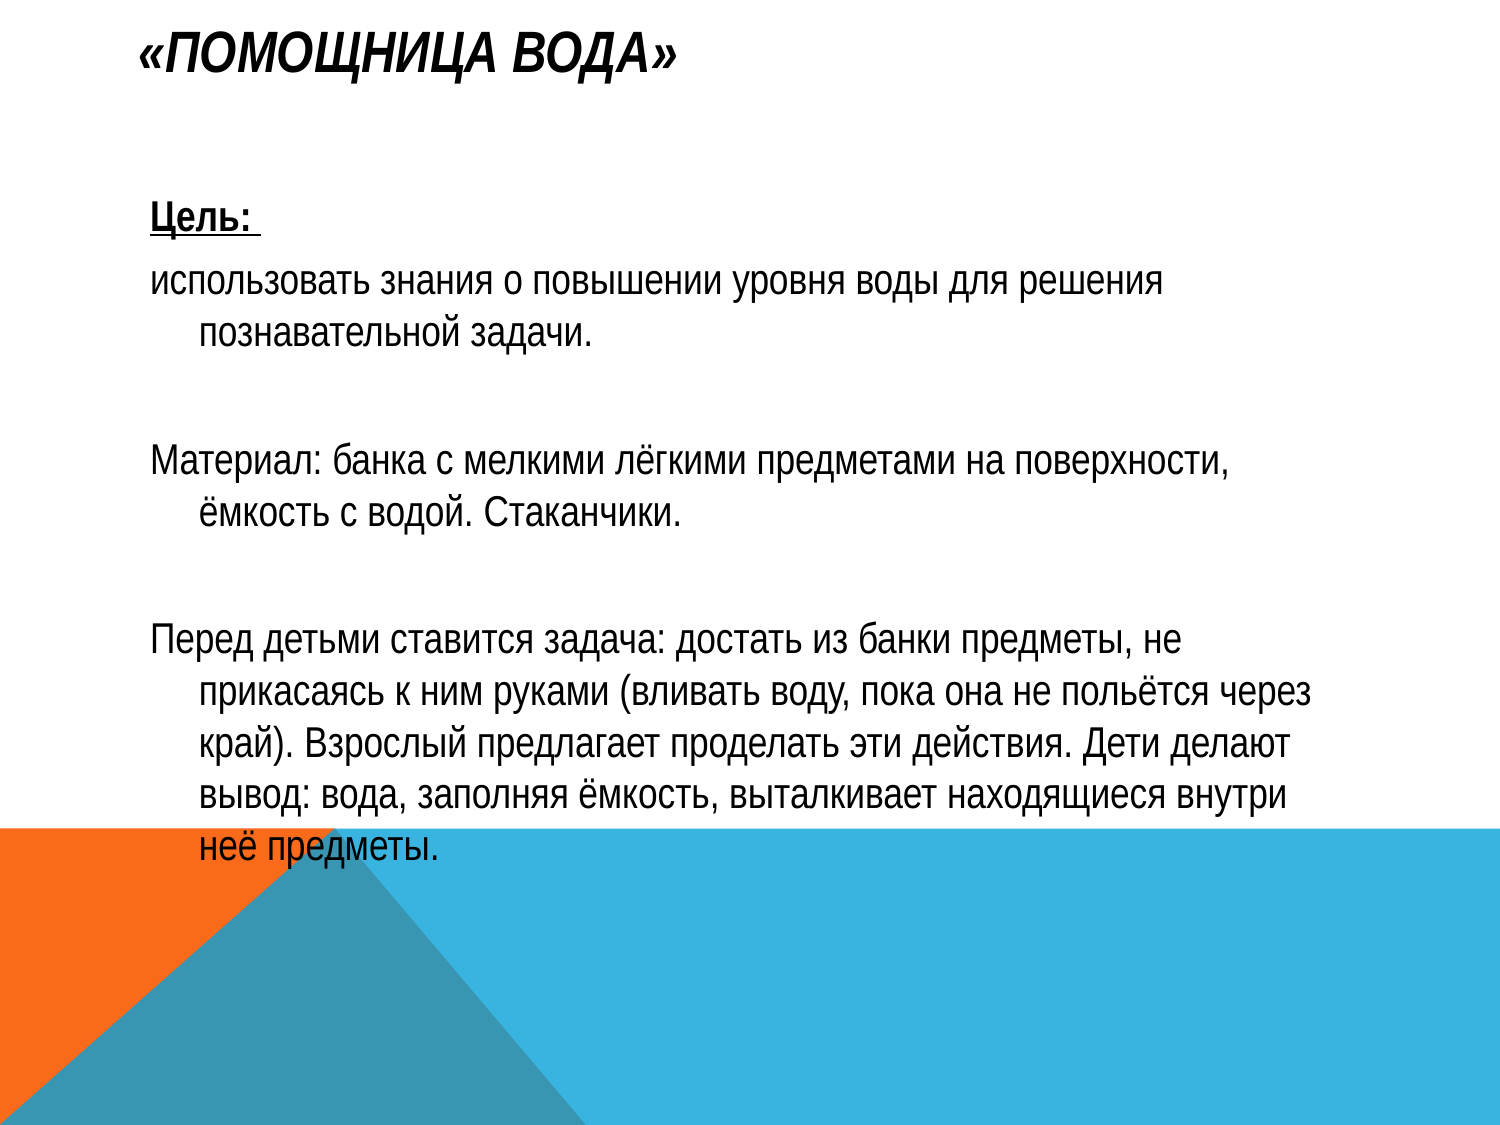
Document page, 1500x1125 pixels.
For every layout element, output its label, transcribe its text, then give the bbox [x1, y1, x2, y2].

title «Помощница вода» [123, 19, 1369, 150]
list Цель: использовать знания о повышении уровня воды для решения познавательной задачи. Материал: банка с мелкими лёгкими предметами на поверхности, ёмкость с водой. Стаканчики. Перед детьми ставится задача: достать из банки предметы, не прикасаясь к ним руками (вливать воду, пока она не польётся через край). Взрослый предлагает проделать эти действия. Дети делают вывод: вода, заполняя ёмкость, выталкивает находящиеся внутри неё предметы. [135, 180, 1369, 882]
